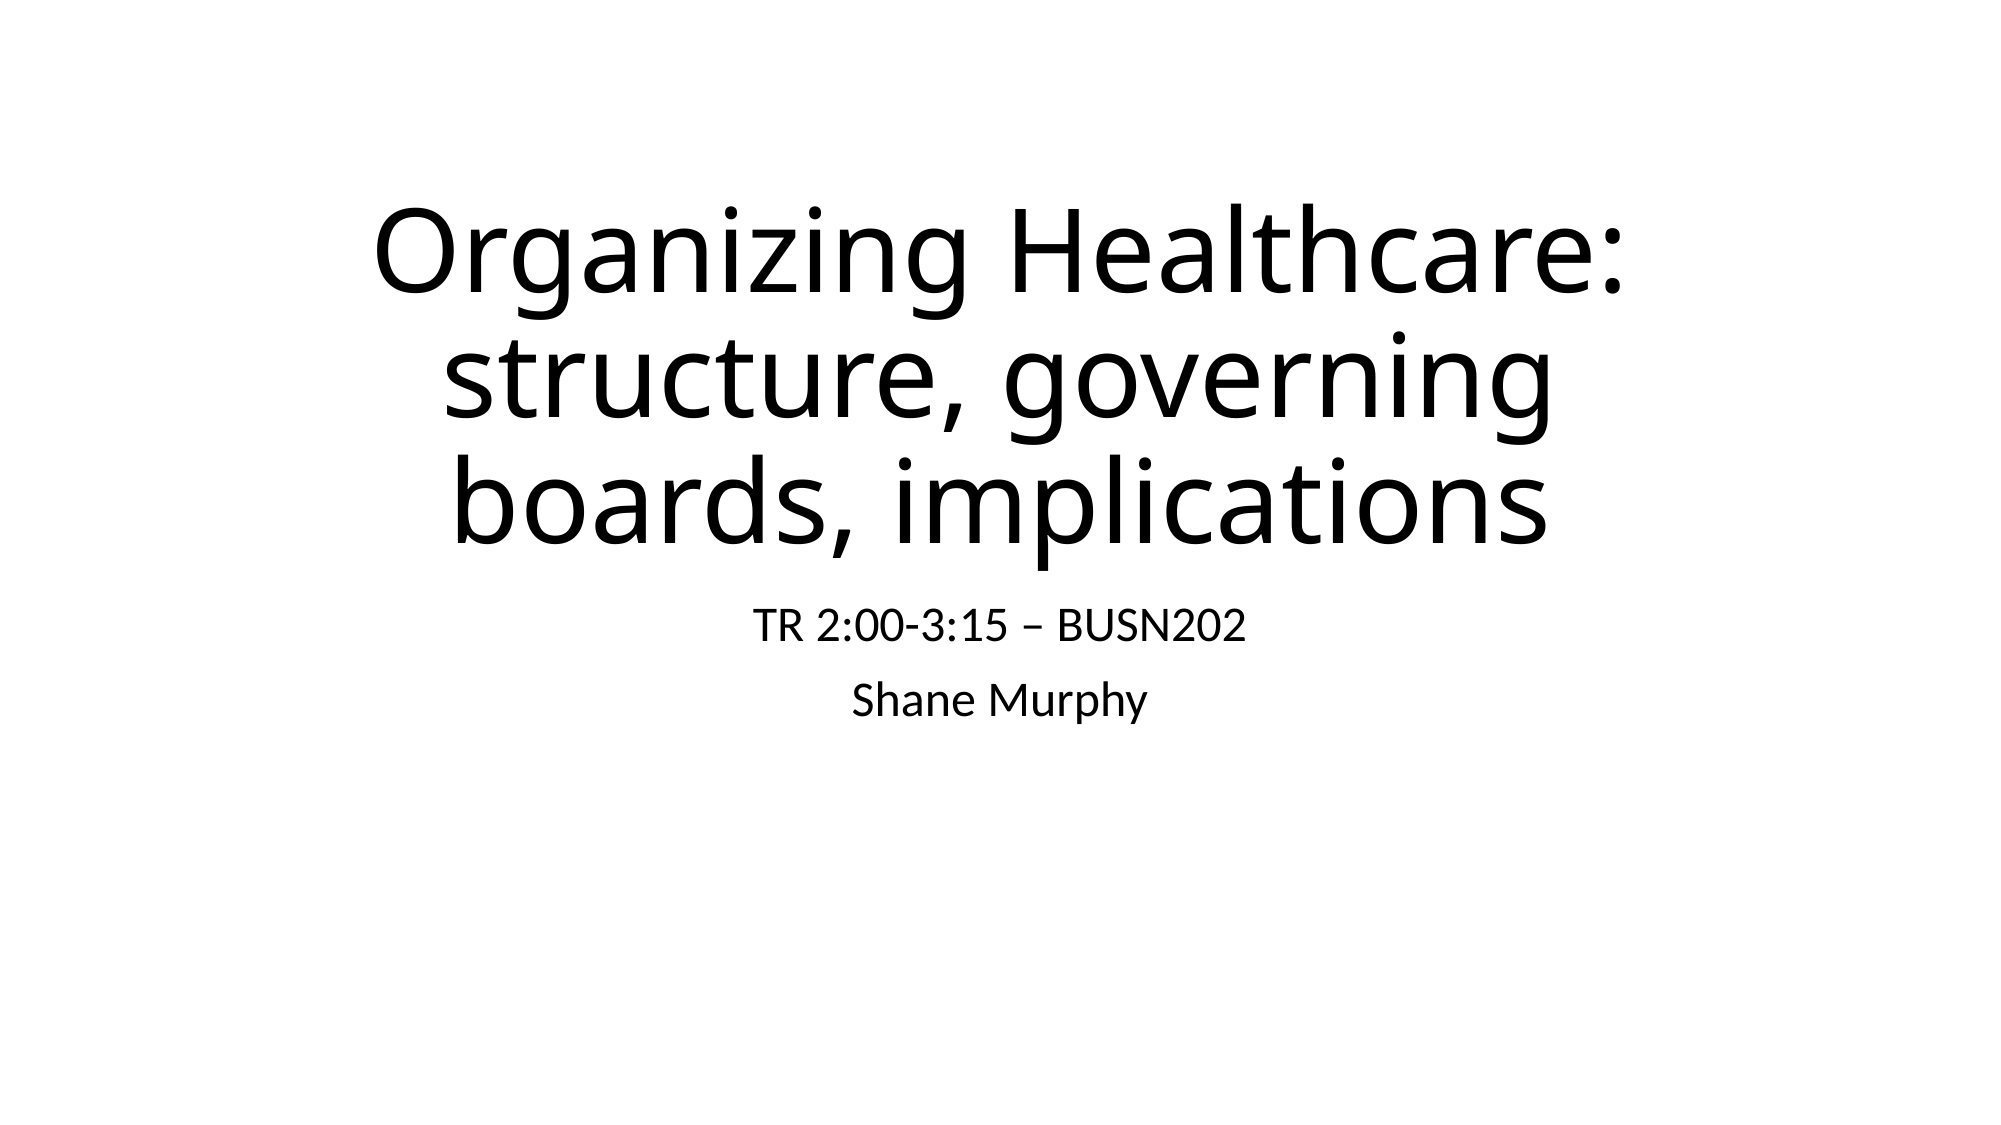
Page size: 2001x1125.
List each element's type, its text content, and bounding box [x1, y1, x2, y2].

subtitle TR 2:00-3:15 – BUSN202 Shane Murphy [249, 590, 1750, 863]
title Organizing Healthcare: structure, governing boards, implications [249, 184, 1750, 576]
